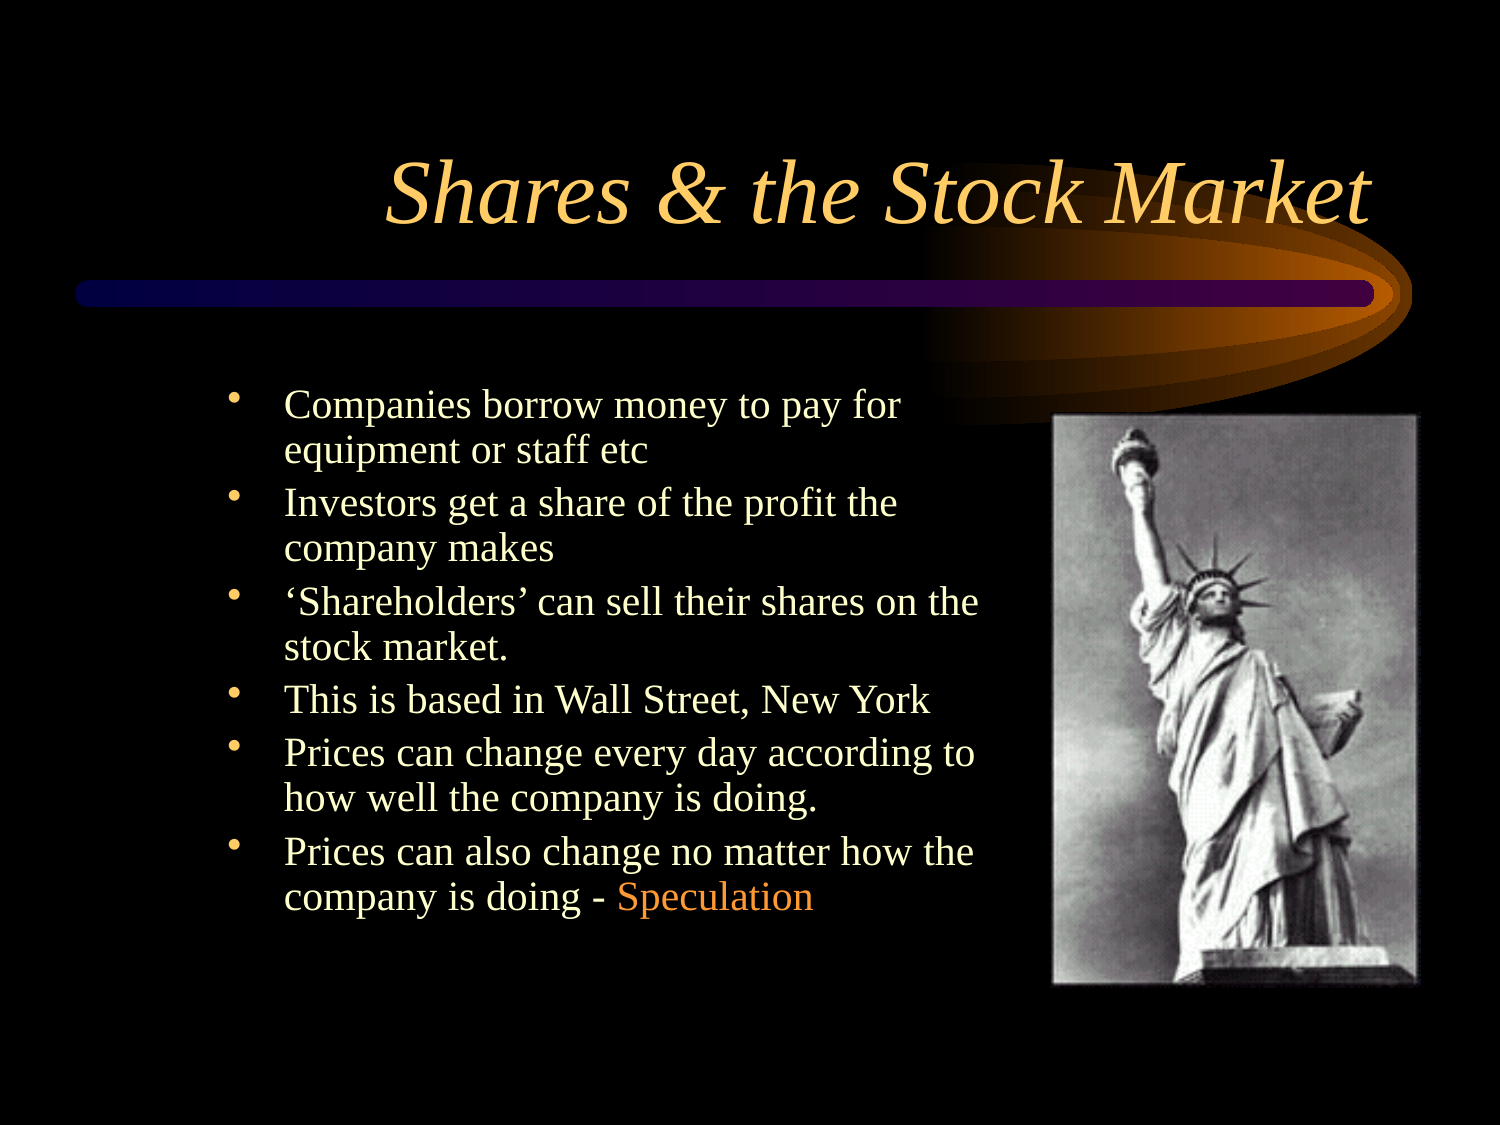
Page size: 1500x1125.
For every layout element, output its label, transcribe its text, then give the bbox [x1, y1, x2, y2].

title Shares & the Stock Market [112, 62, 1388, 251]
picture [1049, 412, 1422, 988]
list Companies borrow money to pay for equipment or staff etc Investors get a share of the profit the company makes ‘Shareholders’ can sell their shares on the stock market. This is based in Wall Street, New York Prices can change every day according to how well the company is doing. Prices can also change no matter how the company is doing - Speculation [212, 374, 1026, 976]
